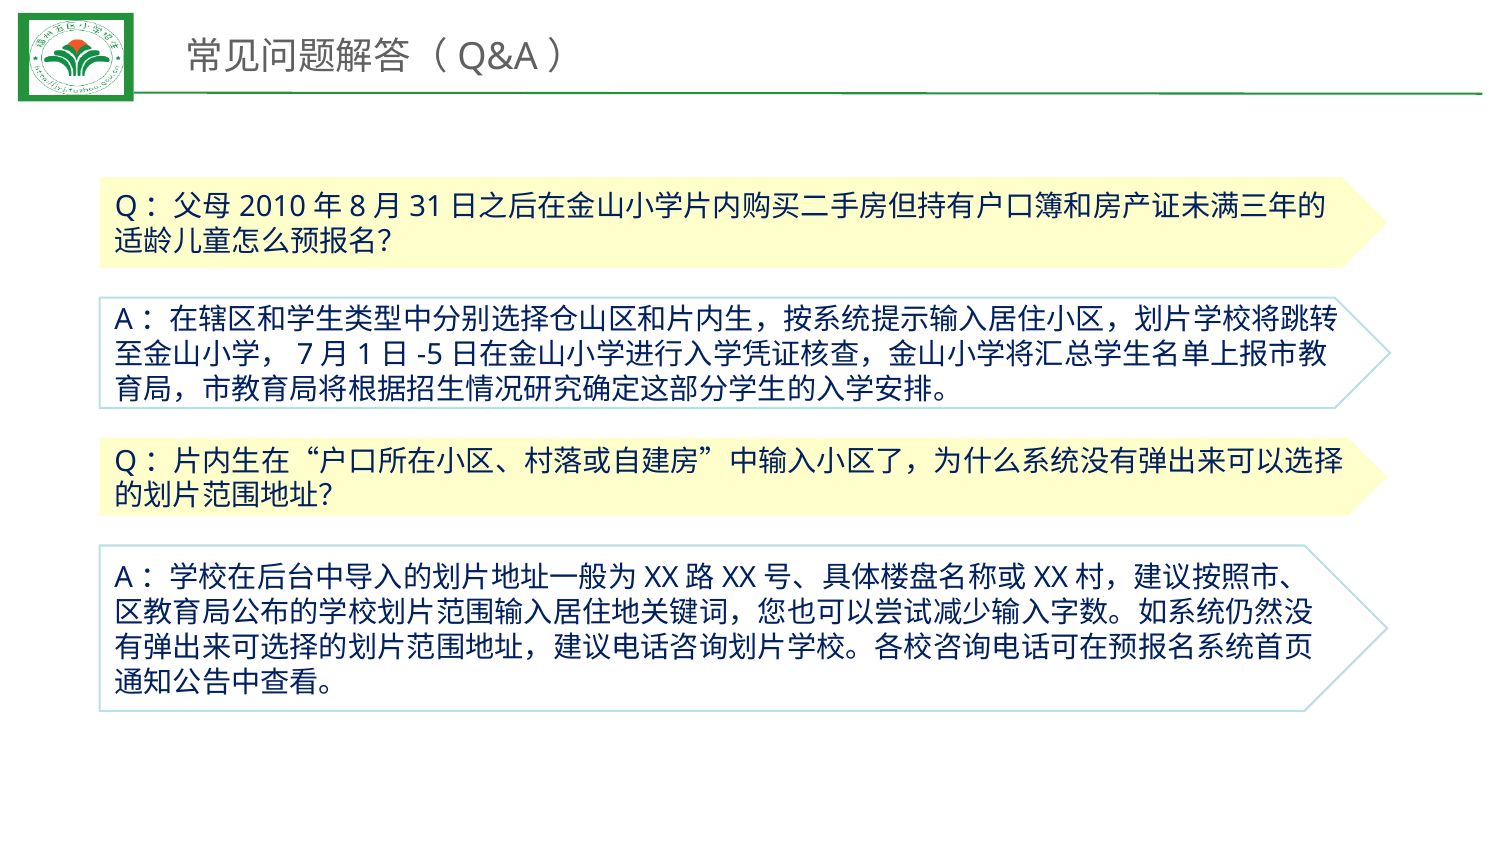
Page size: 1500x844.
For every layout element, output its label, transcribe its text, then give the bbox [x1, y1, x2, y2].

text_box Q：片内生在“户口所在小区、村落或自建房”中输入小区了，为什么系统没有弹出来可以选择的划片范围地址？ [98, 436, 1389, 517]
picture [29, 20, 124, 95]
text_box A：学校在后台中导入的划片地址一般为XX路XX号、具体楼盘名称或XX村，建议按照市、区教育局公布的学校划片范围输入居住地关键词，您也可以尝试减少输入字数。如系统仍然没有弹出来可选择的划片范围地址，建议电话咨询划片学校。各校咨询电话可在预报名系统首页通知公告中查看。 [98, 544, 1389, 712]
text_box A：在辖区和学生类型中分别选择仓山区和片内生，按系统提示输入居住小区，划片学校将跳转至金山小学，7月1日-5日在金山小学进行入学凭证核查，金山小学将汇总学生名单上报市教育局，市教育局将根据招生情况研究确定这部分学生的入学安排。 [98, 296, 1392, 410]
text_box Q：父母2010年8月31日之后在金山小学片内购买二手房但持有户口簿和房产证未满三年的适龄儿童怎么预报名？ [98, 176, 1389, 269]
title 常见问题解答（Q&A） [170, 20, 1446, 85]
